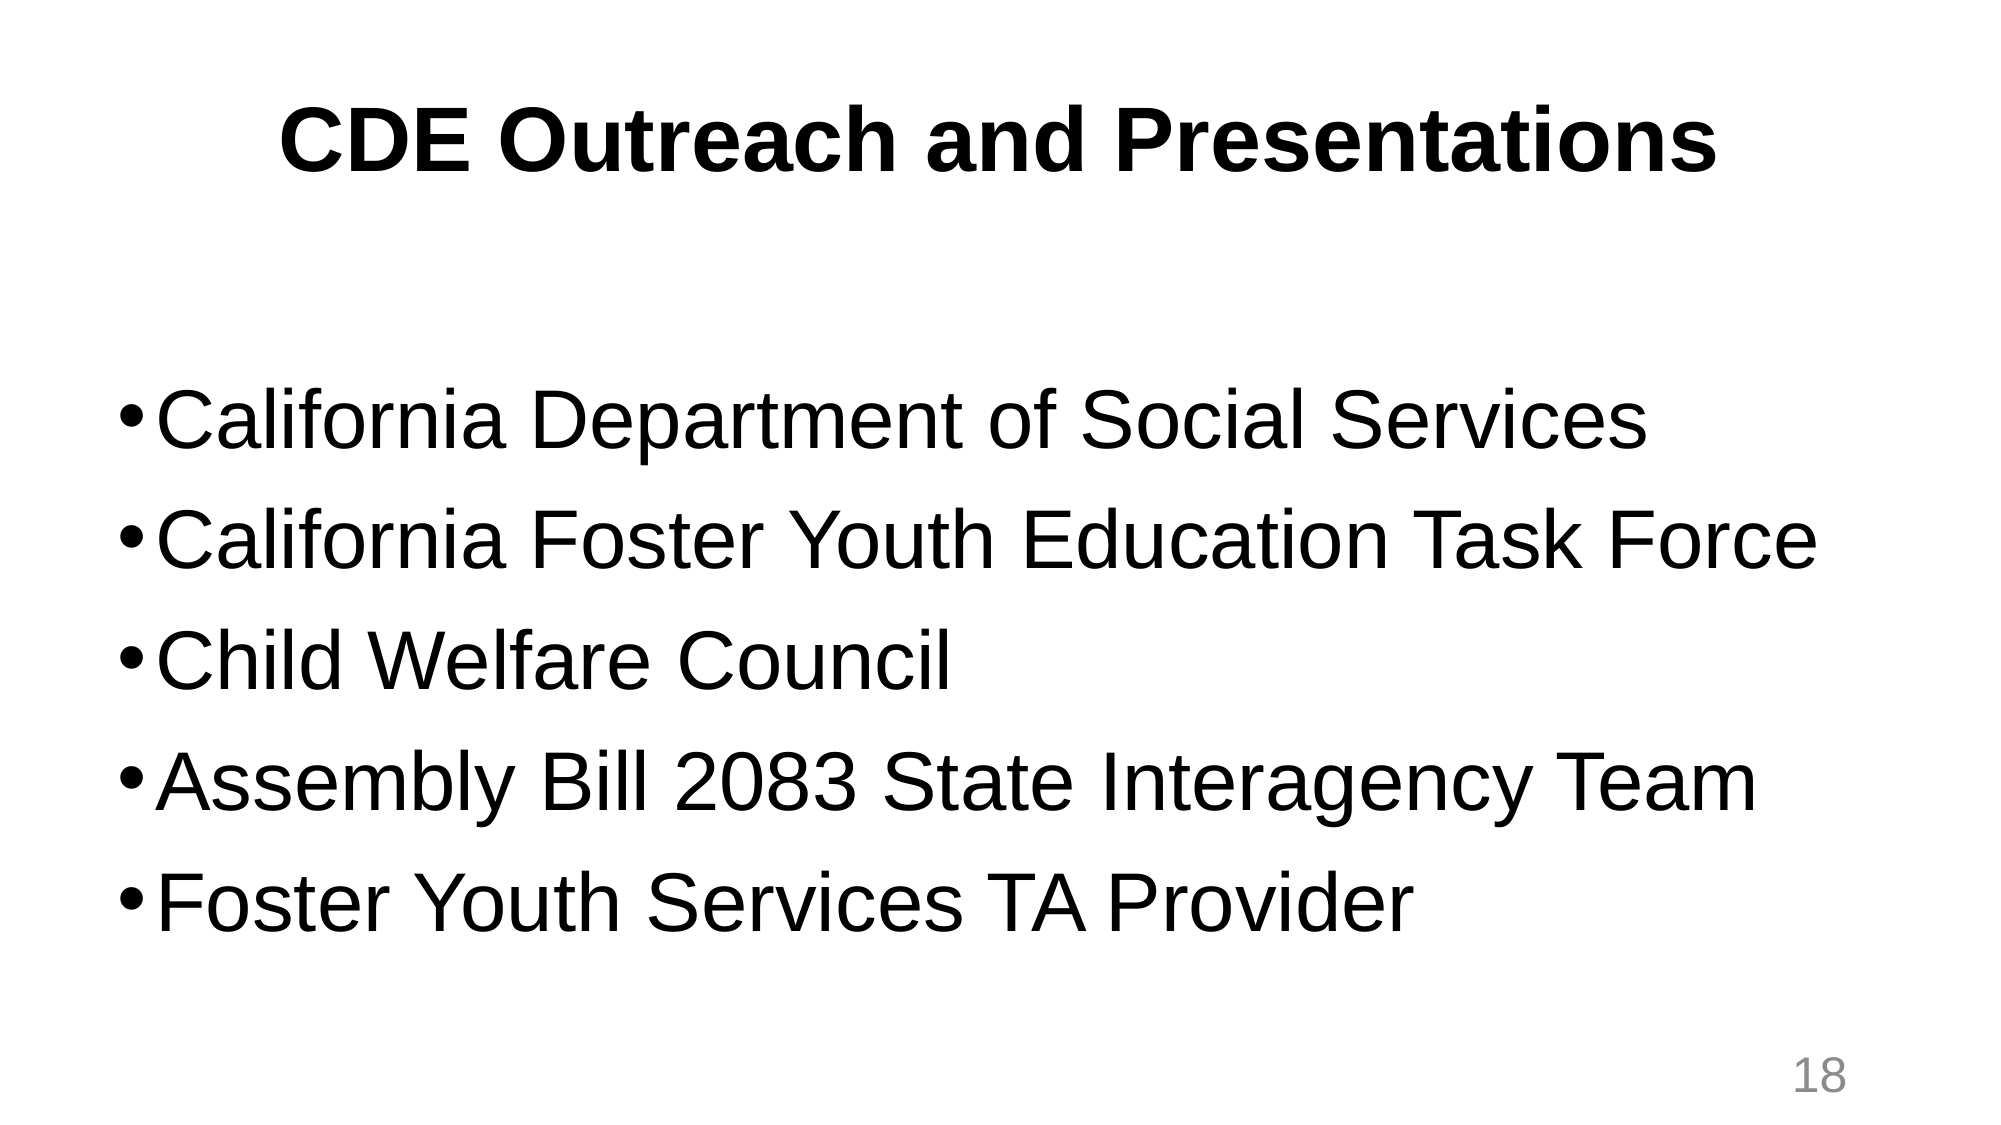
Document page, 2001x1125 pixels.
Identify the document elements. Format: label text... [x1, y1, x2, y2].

list California Department of Social Services California Foster Youth Education Task Force Child Welfare Council Assembly Bill 2083 State Interagency Team Foster Youth Services TA Provider [102, 340, 1898, 972]
title CDE Outreach and Presentations [0, 0, 2000, 271]
slide_number 18 [1412, 1042, 1863, 1103]
